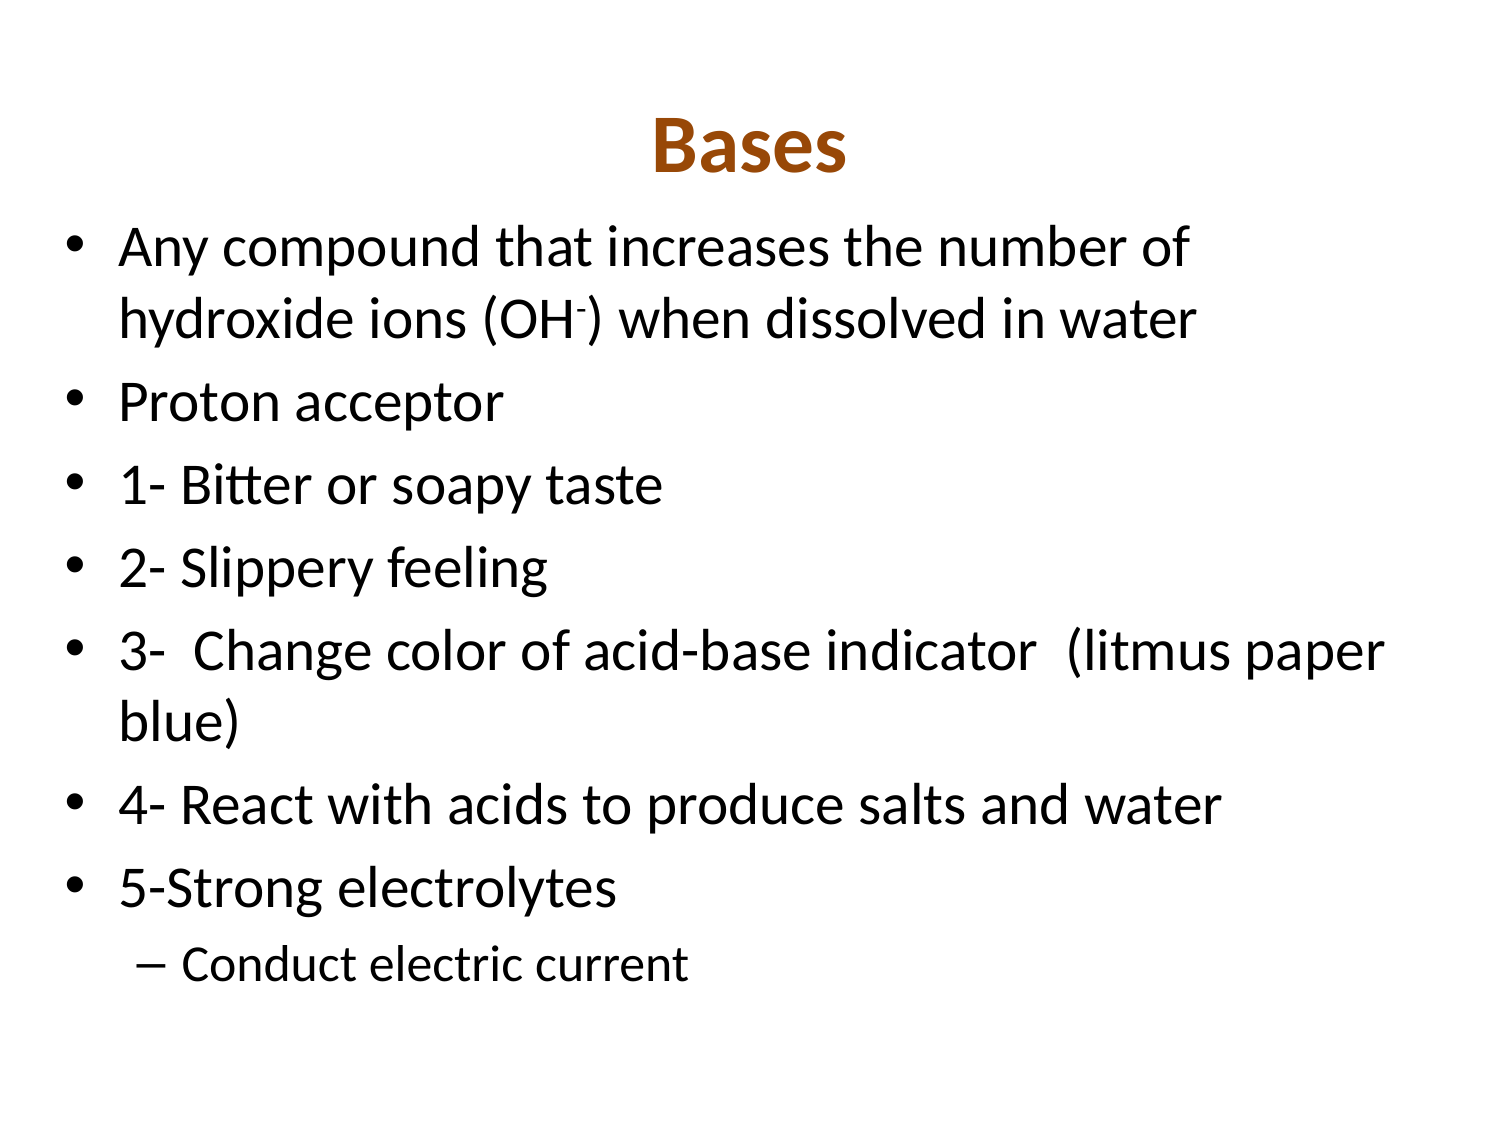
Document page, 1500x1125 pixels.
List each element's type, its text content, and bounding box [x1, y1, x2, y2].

title Bases [75, 45, 1425, 200]
list Any compound that increases the number of hydroxide ions (OH-) when dissolved in water Proton acceptor 1- Bitter or soapy taste 2- Slippery feeling 3- Change color of acid-base indicator (litmus paper blue) 4- React with acids to produce salts and water 5-Strong electrolytes Conduct electric current [49, 200, 1445, 1001]
